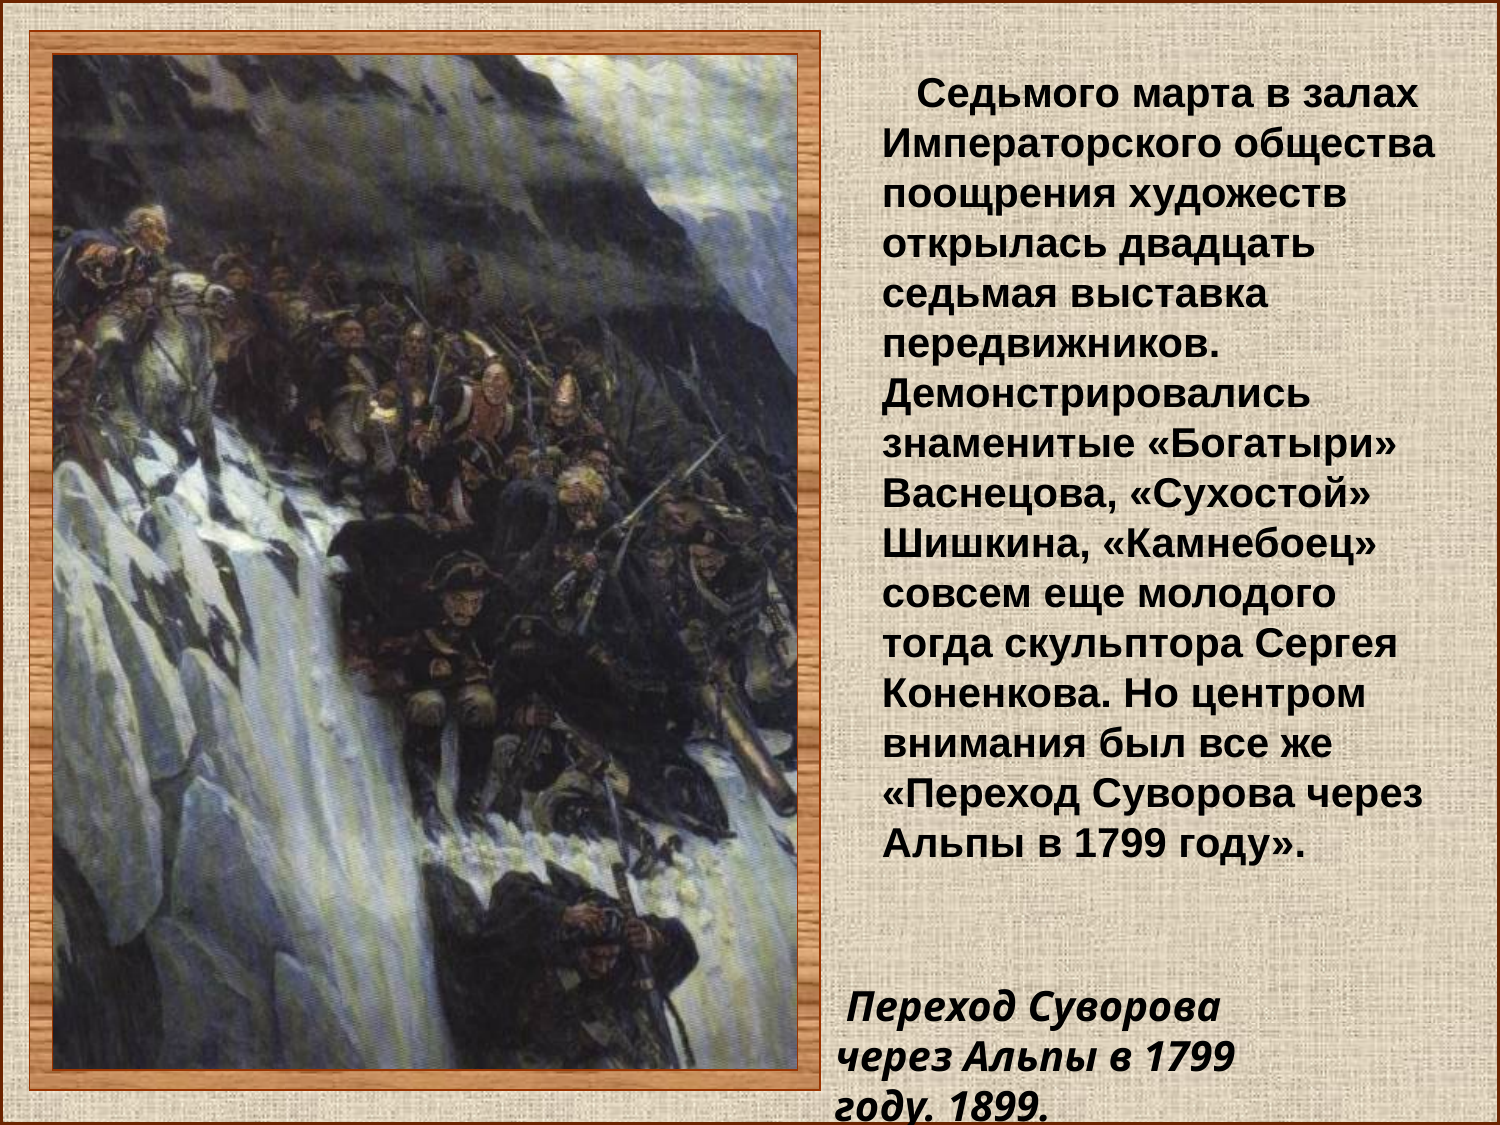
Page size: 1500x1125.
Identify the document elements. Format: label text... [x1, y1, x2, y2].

picture [52, 54, 798, 1070]
text_box [0, 0, 1500, 1125]
text_box Седьмого марта в залах Императорского общества поощрения художеств открылась двадцать седьмая выставка передвижников. Демонстрировались знаменитые «Богатыри» Васнецова, «Сухостой» Шишкина, «Камнебоец» совсем еще молодого тогда скульптора Сергея Коненкова. Но центром внимания был все же «Переход Суворова через Альпы в 1799 году». [867, 788, 1453, 874]
text_box [801, 727, 1500, 788]
text_box [29, 30, 821, 1090]
text_box Переход Суворова через Альпы в 1799 году. 1899. [820, 972, 1290, 1125]
text_box Седьмого марта в залах Императорского общества поощрения художеств открылась двадцать седьмая выставка передвижников. Демонстрировались знаменитые «Богатыри» Васнецова, «Сухостой» Шишкина, «Камнебоец» совсем еще молодого тогда скульптора Сергея Коненкова. Но центром внимания был все же «Переход Суворова через Альпы в 1799 году». [867, 58, 1453, 727]
